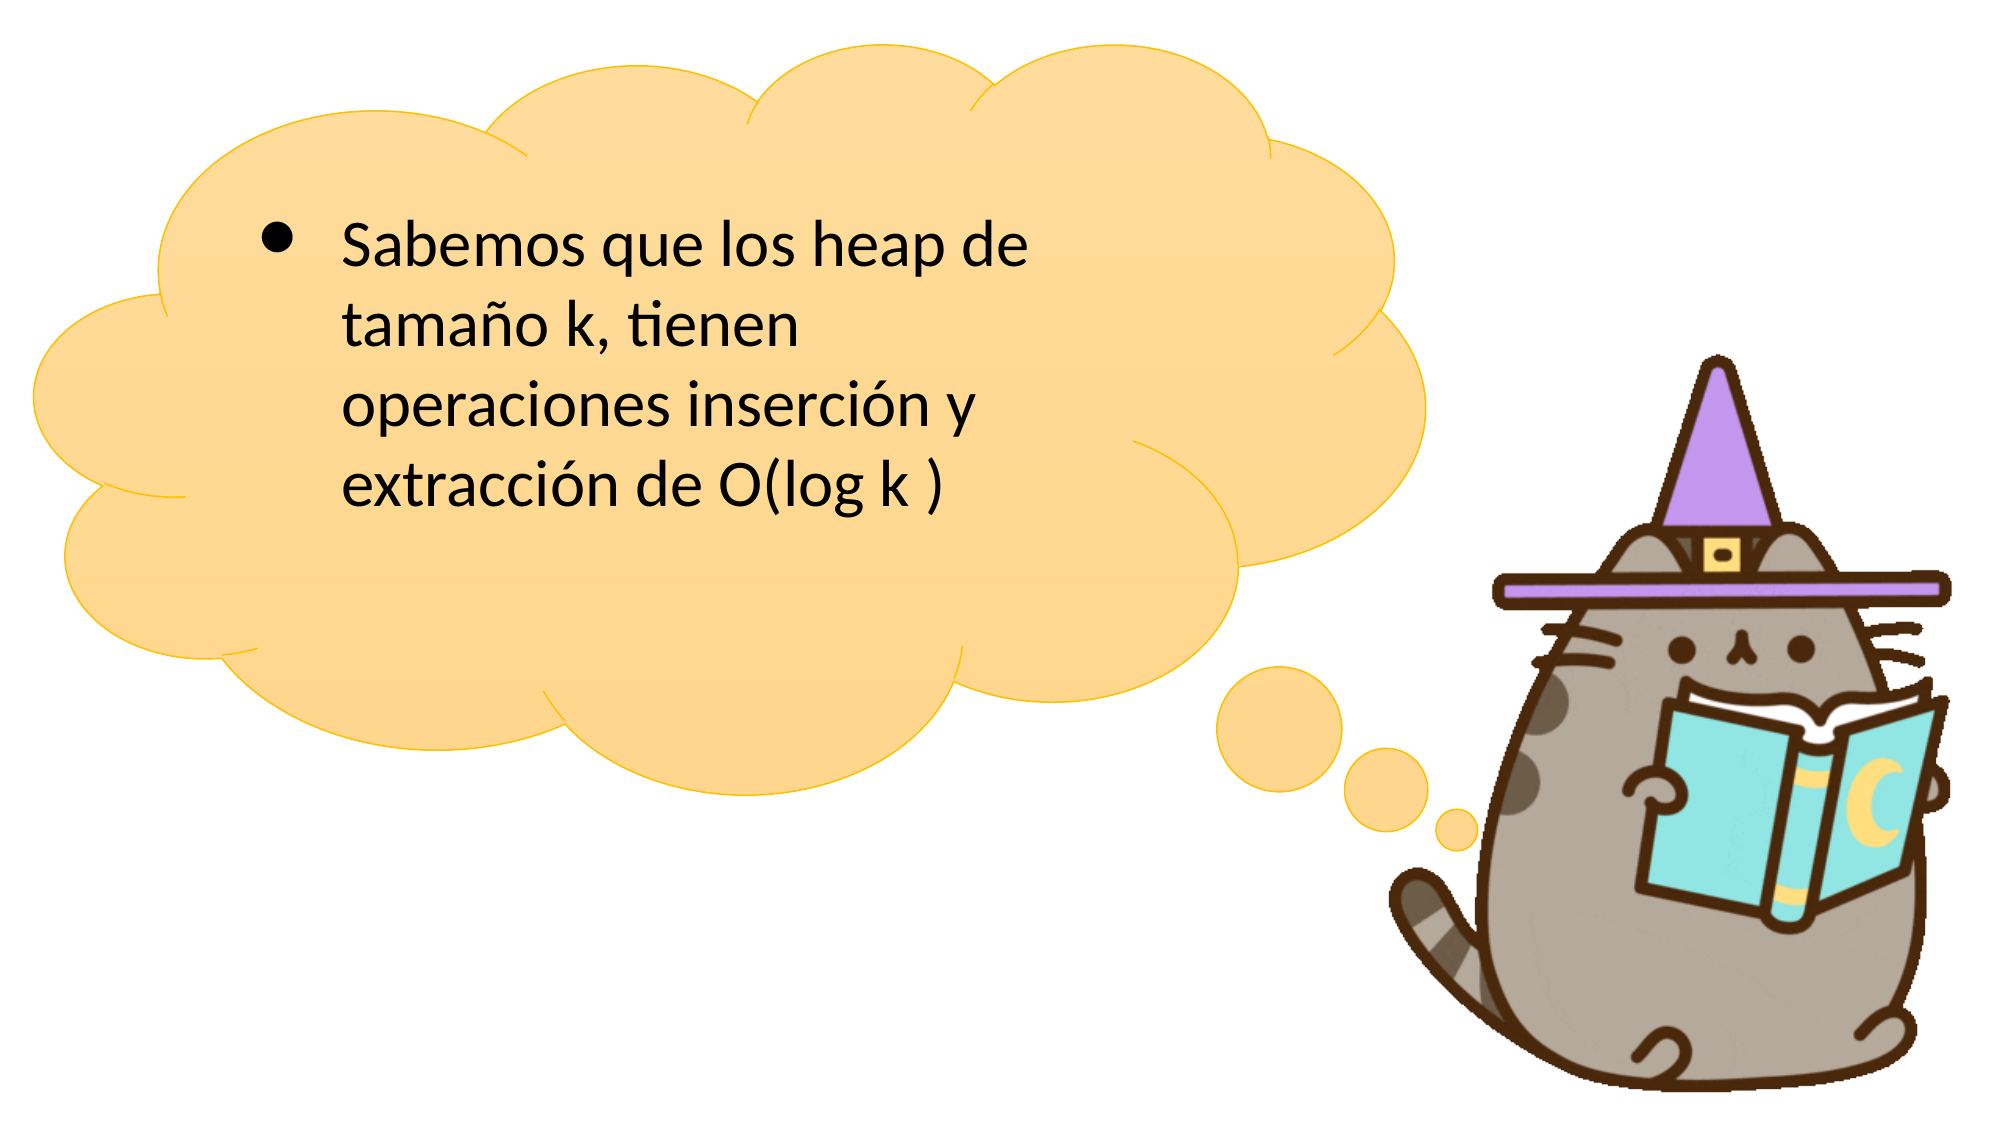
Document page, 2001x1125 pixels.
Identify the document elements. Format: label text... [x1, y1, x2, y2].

picture [1281, 348, 2000, 1099]
text_box Sabemos que los heap de tamaño k, tienen operaciones inserción y extracción de O(log k ) [33, 44, 1409, 796]
